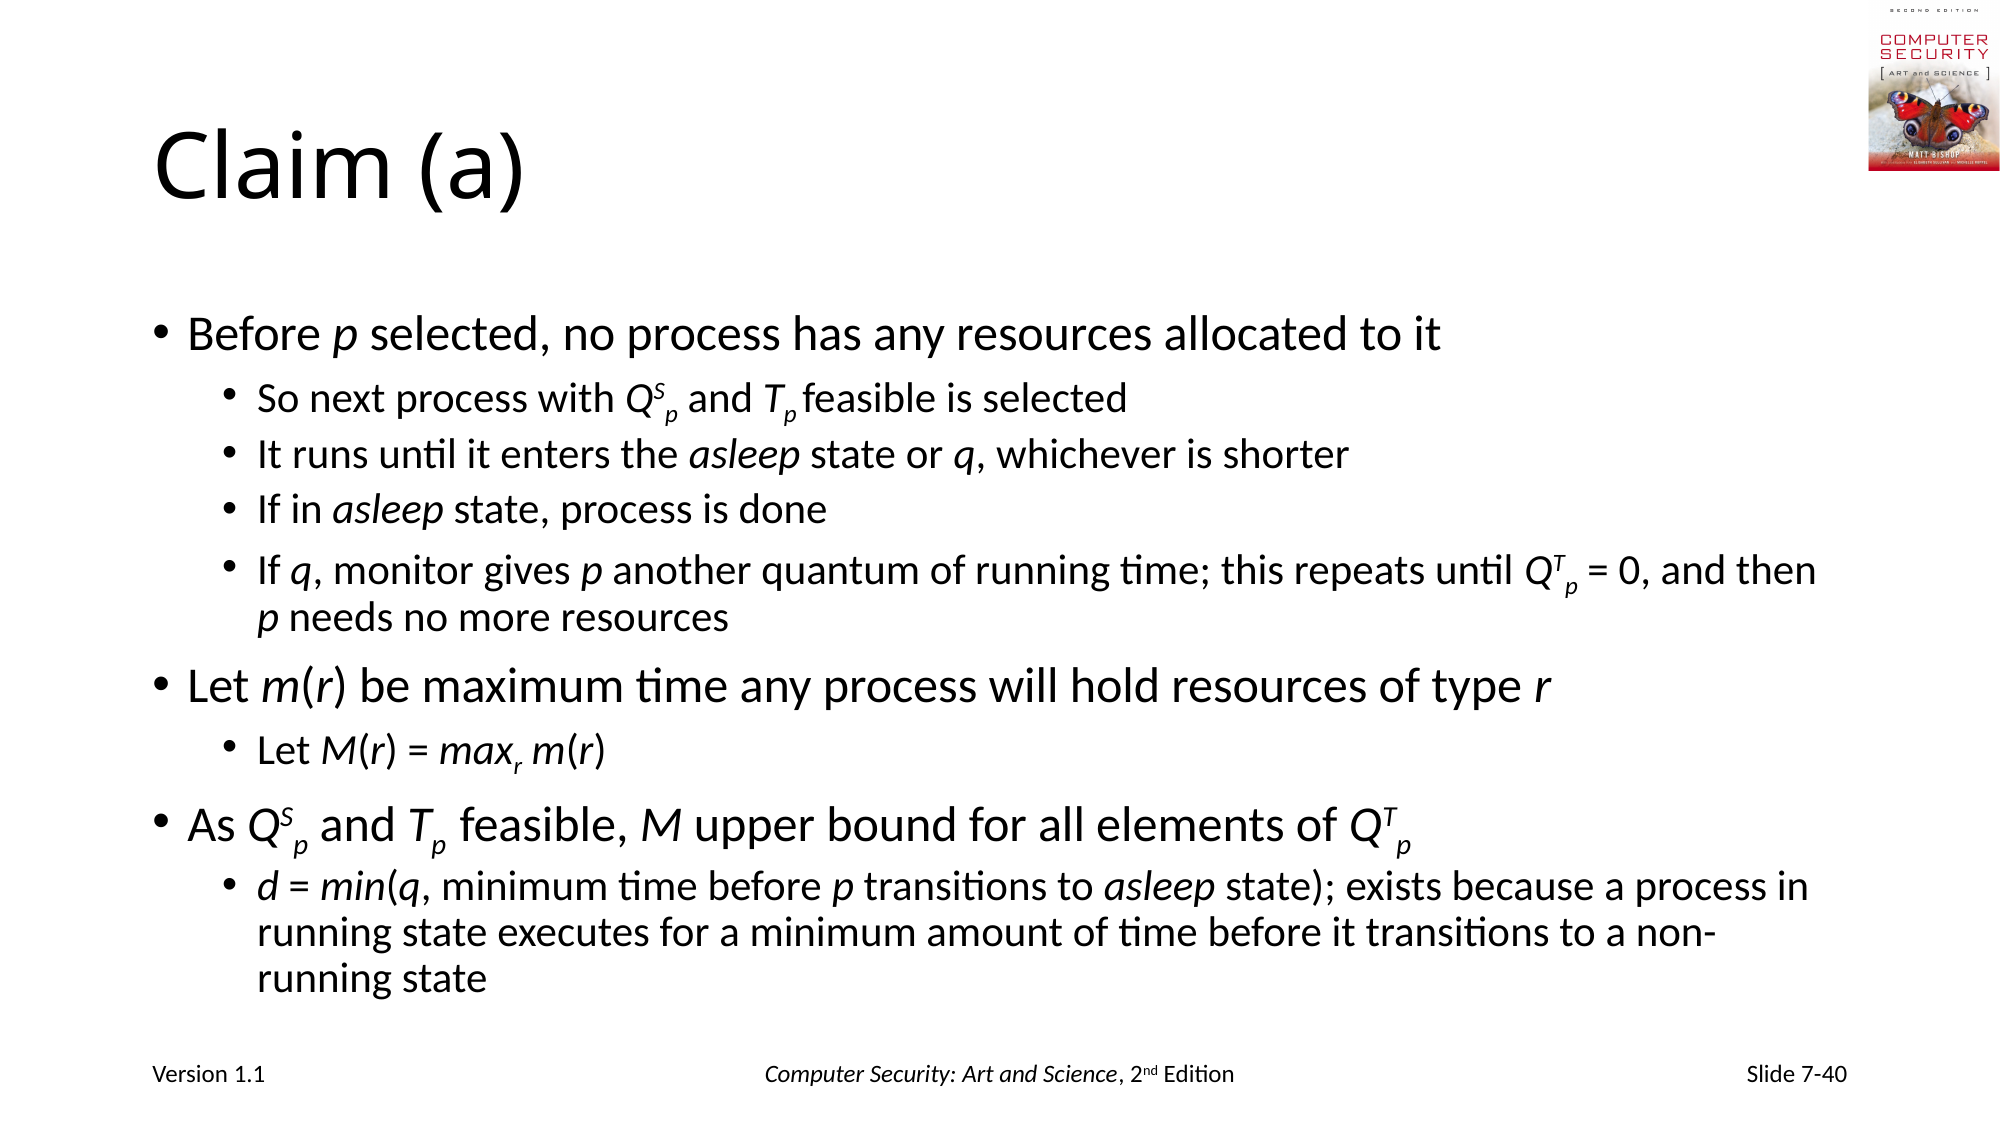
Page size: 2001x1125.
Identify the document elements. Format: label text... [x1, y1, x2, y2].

slide_number Slide 7-40 [1412, 1042, 1863, 1103]
picture [1868, 0, 2000, 171]
title Claim (a) [137, 59, 1863, 278]
footer Computer Security: Art and Science, 2nd Edition [662, 1042, 1338, 1103]
list Before p selected, no process has any resources allocated to it So next process with QSp and Tp feasible is selected It runs until it enters the asleep state or q, whichever is shorter If in asleep state, process is done If q, monitor gives p another quantum of running time; this repeats until QTp = 0, and then p needs no more resources Let m(r) be maximum time any process will hold resources of type r Let M(r) = maxr m(r) As QSp and Tp feasible, M upper bound for all elements of QTp d = min(q, minimum time before p transitions to asleep state); exists because a process in running state executes for a minimum amount of time before it transitions to a non-running state [137, 299, 1863, 1014]
slide_number Version 1.1 [137, 1042, 588, 1103]
